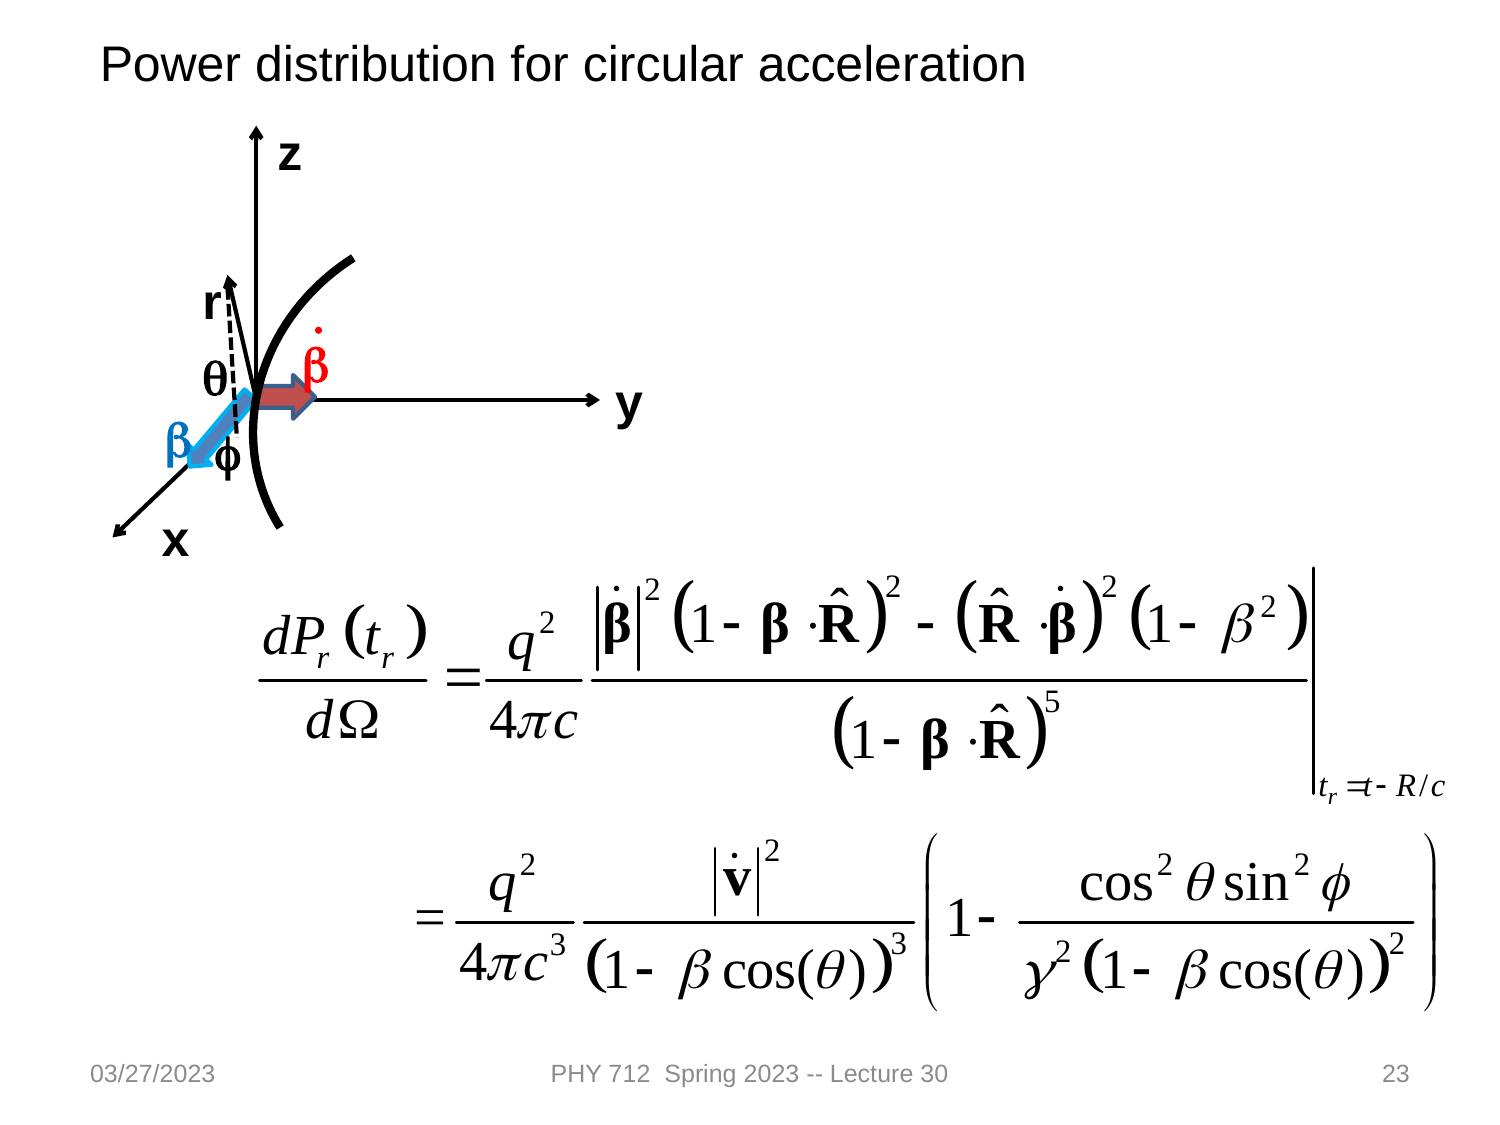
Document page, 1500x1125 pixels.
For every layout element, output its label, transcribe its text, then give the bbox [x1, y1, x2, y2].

footer PHY 712 Spring 2023 -- Lecture 30 [512, 1042, 988, 1103]
text_box y [604, 362, 676, 437]
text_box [112, 112, 601, 576]
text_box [249, 554, 1456, 1026]
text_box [227, 286, 238, 438]
slide_number 23 [1074, 1042, 1425, 1103]
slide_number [75, 1042, 425, 1103]
text_box Power distribution for circular acceleration [84, 24, 1335, 99]
